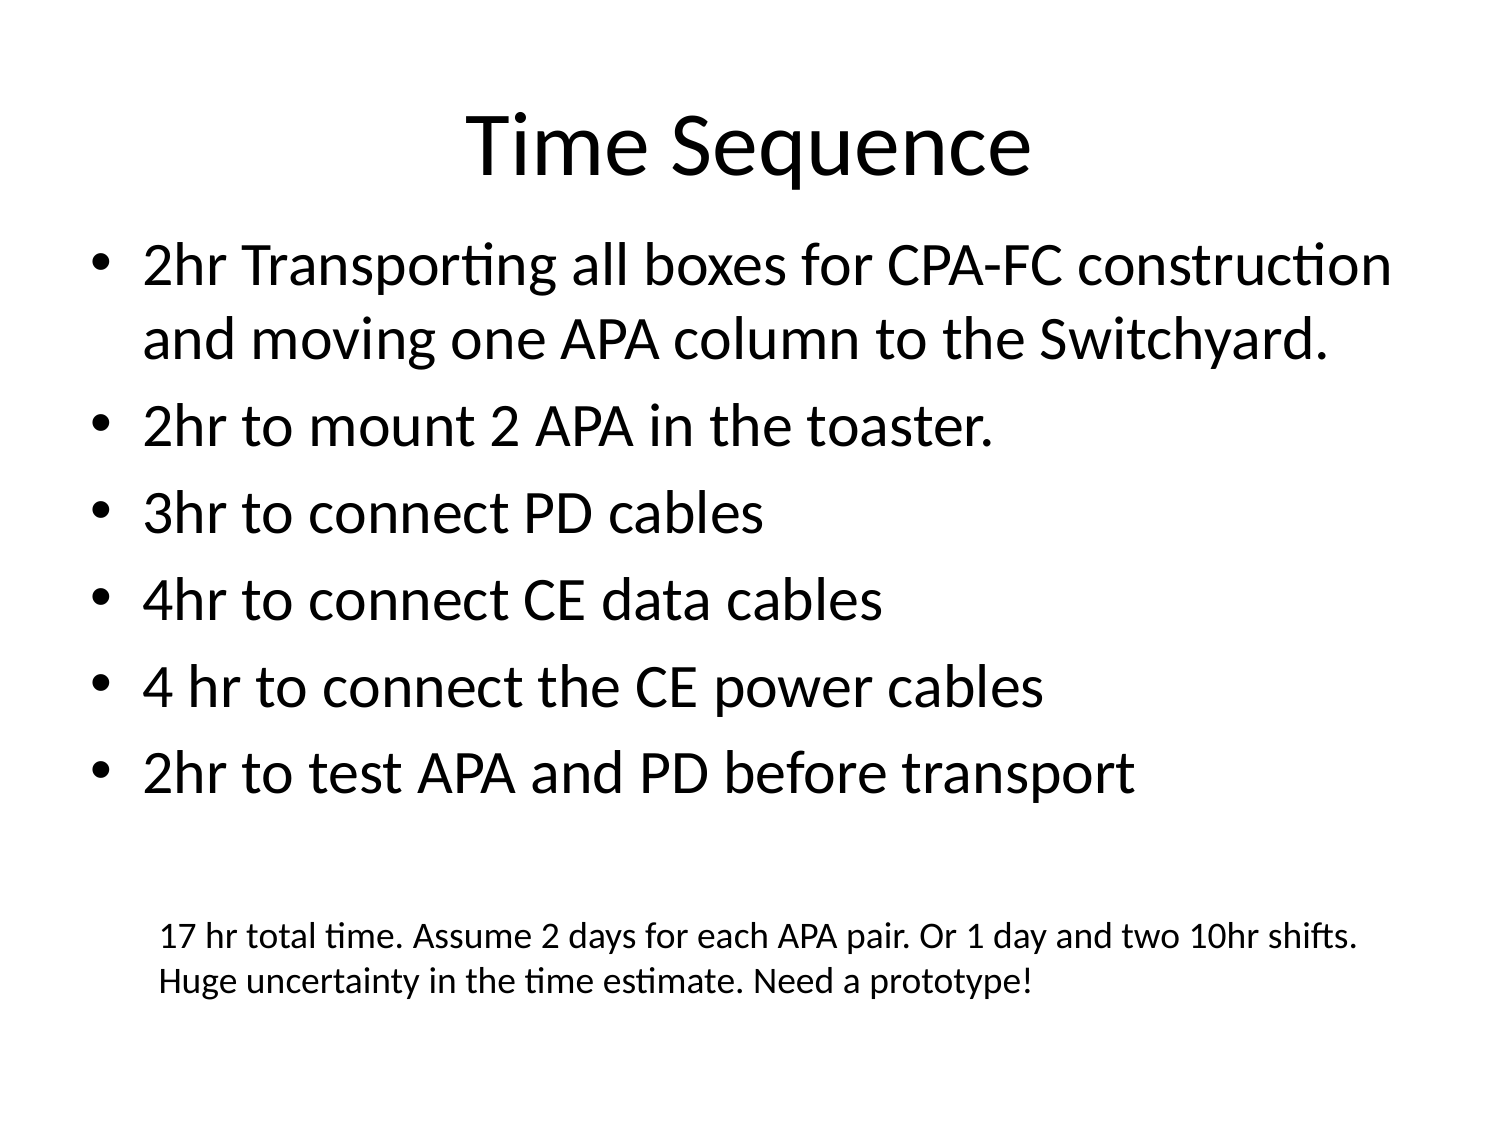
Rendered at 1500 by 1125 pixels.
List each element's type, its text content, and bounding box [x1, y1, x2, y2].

list 2hr Transporting all boxes for CPA-FC construction and moving one APA column to the Switchyard. 2hr to mount 2 APA in the toaster. 3hr to connect PD cables 4hr to connect CE data cables 4 hr to connect the CE power cables 2hr to test APA and PD before transport [75, 215, 1425, 896]
text_box 17 hr total time. Assume 2 days for each APA pair. Or 1 day and two 10hr shifts. Huge uncertainty in the time estimate. Need a prototype! [143, 904, 1375, 1009]
title Time Sequence [75, 45, 1425, 215]
